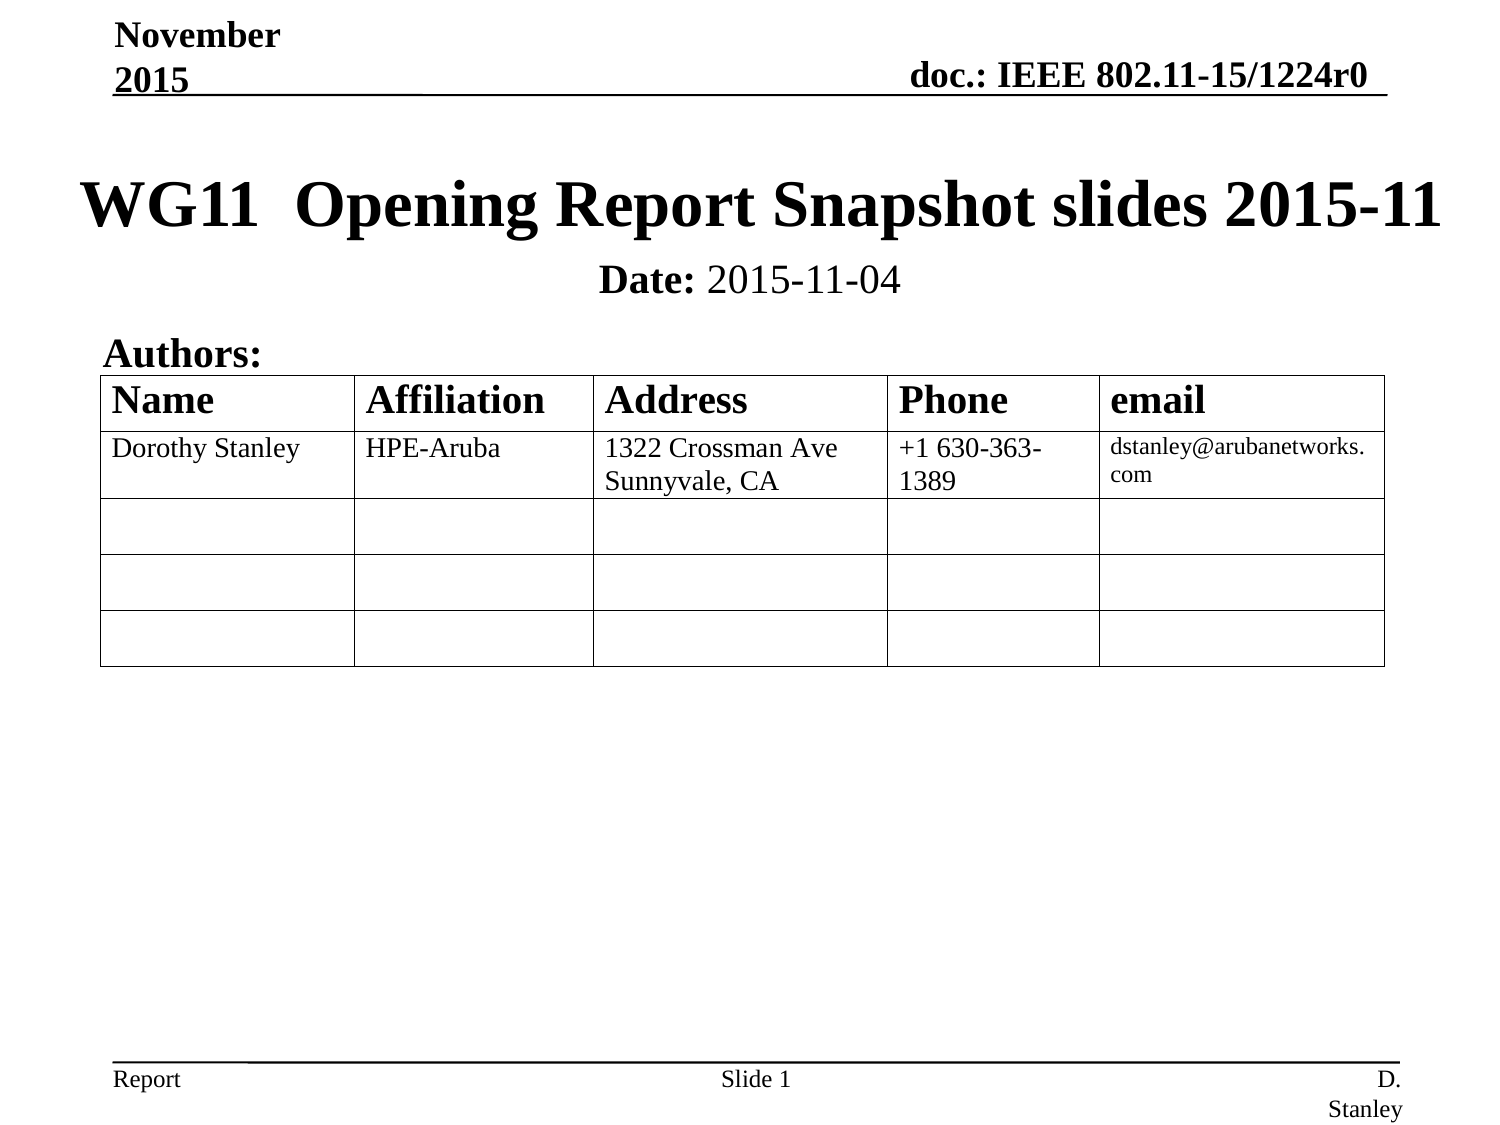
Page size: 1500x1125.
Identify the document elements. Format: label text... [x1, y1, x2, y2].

list Date: 2015-11-04 [112, 249, 1388, 313]
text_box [85, 374, 1415, 782]
text_box Authors: [87, 318, 325, 373]
title WG11 Opening Report Snapshot slides 2015-11 [24, 112, 1500, 288]
footer D. Stanley, HPE-Aruba [1325, 1062, 1402, 1093]
slide_number Slide 1 [712, 1062, 800, 1093]
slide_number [114, 54, 335, 100]
